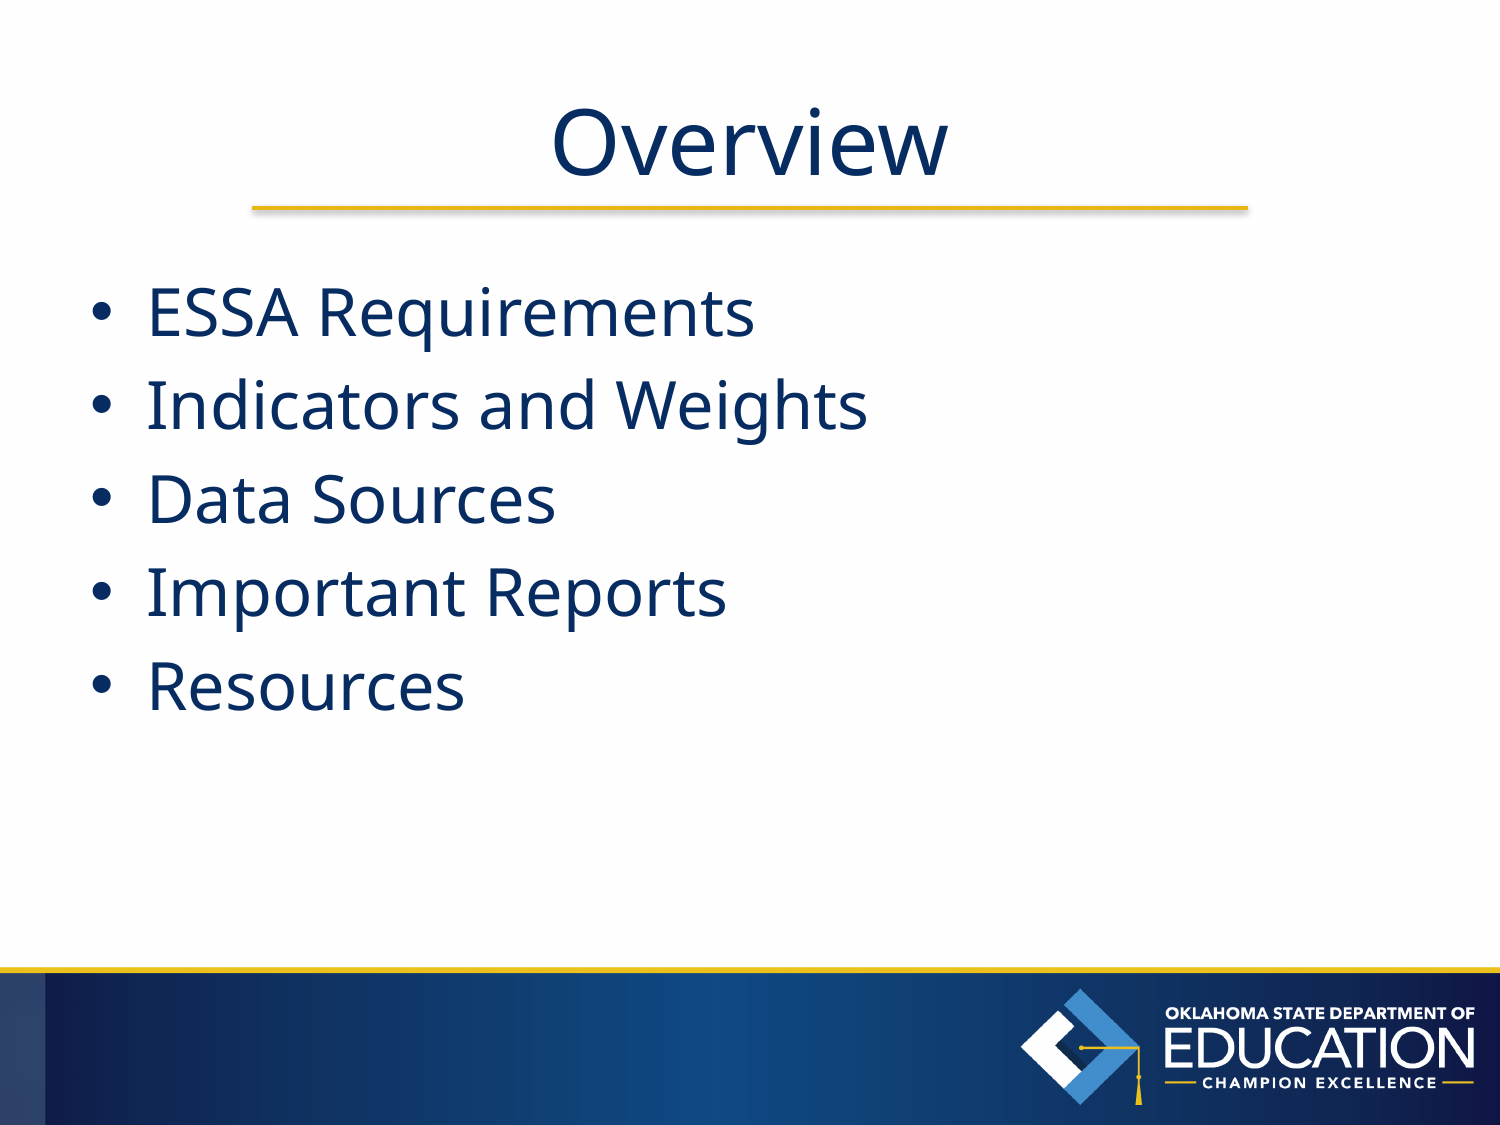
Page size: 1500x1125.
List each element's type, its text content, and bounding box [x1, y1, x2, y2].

title Overview [75, 45, 1425, 233]
list ESSA Requirements Indicators and Weights Data Sources Important Reports Resources [75, 262, 1425, 1005]
picture [0, 0, 1500, 1125]
